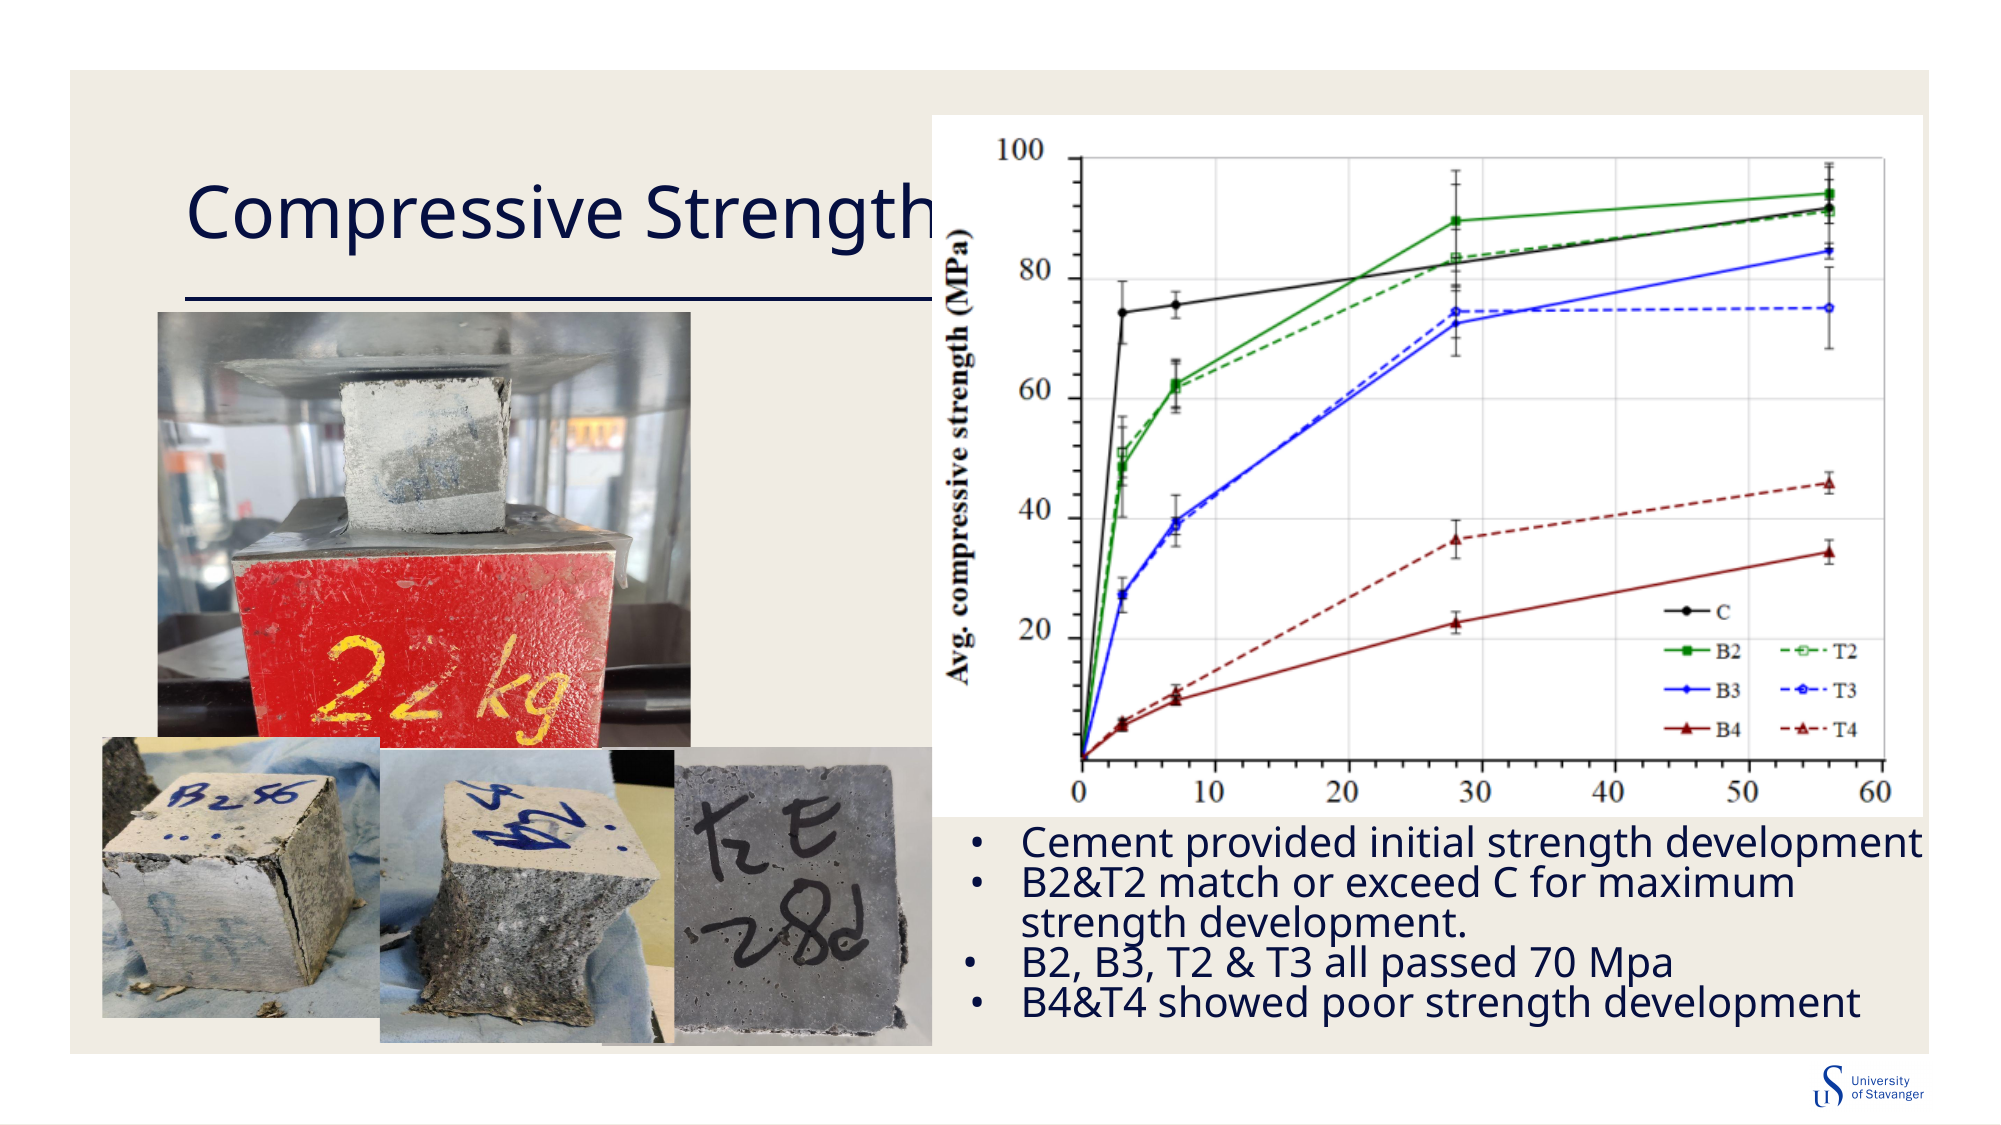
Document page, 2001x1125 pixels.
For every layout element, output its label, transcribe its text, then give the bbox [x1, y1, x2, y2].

picture [102, 70, 1934, 1055]
title Compressive Strength [185, 165, 926, 280]
picture [1809, 1066, 1933, 1112]
list Cement provided initial strength development B2&T2 match or exceed C for maximum strength development. B2, B3, T2 & T3 all passed 70 Mpa B4&T4 showed poor strength development [945, 825, 1937, 1066]
